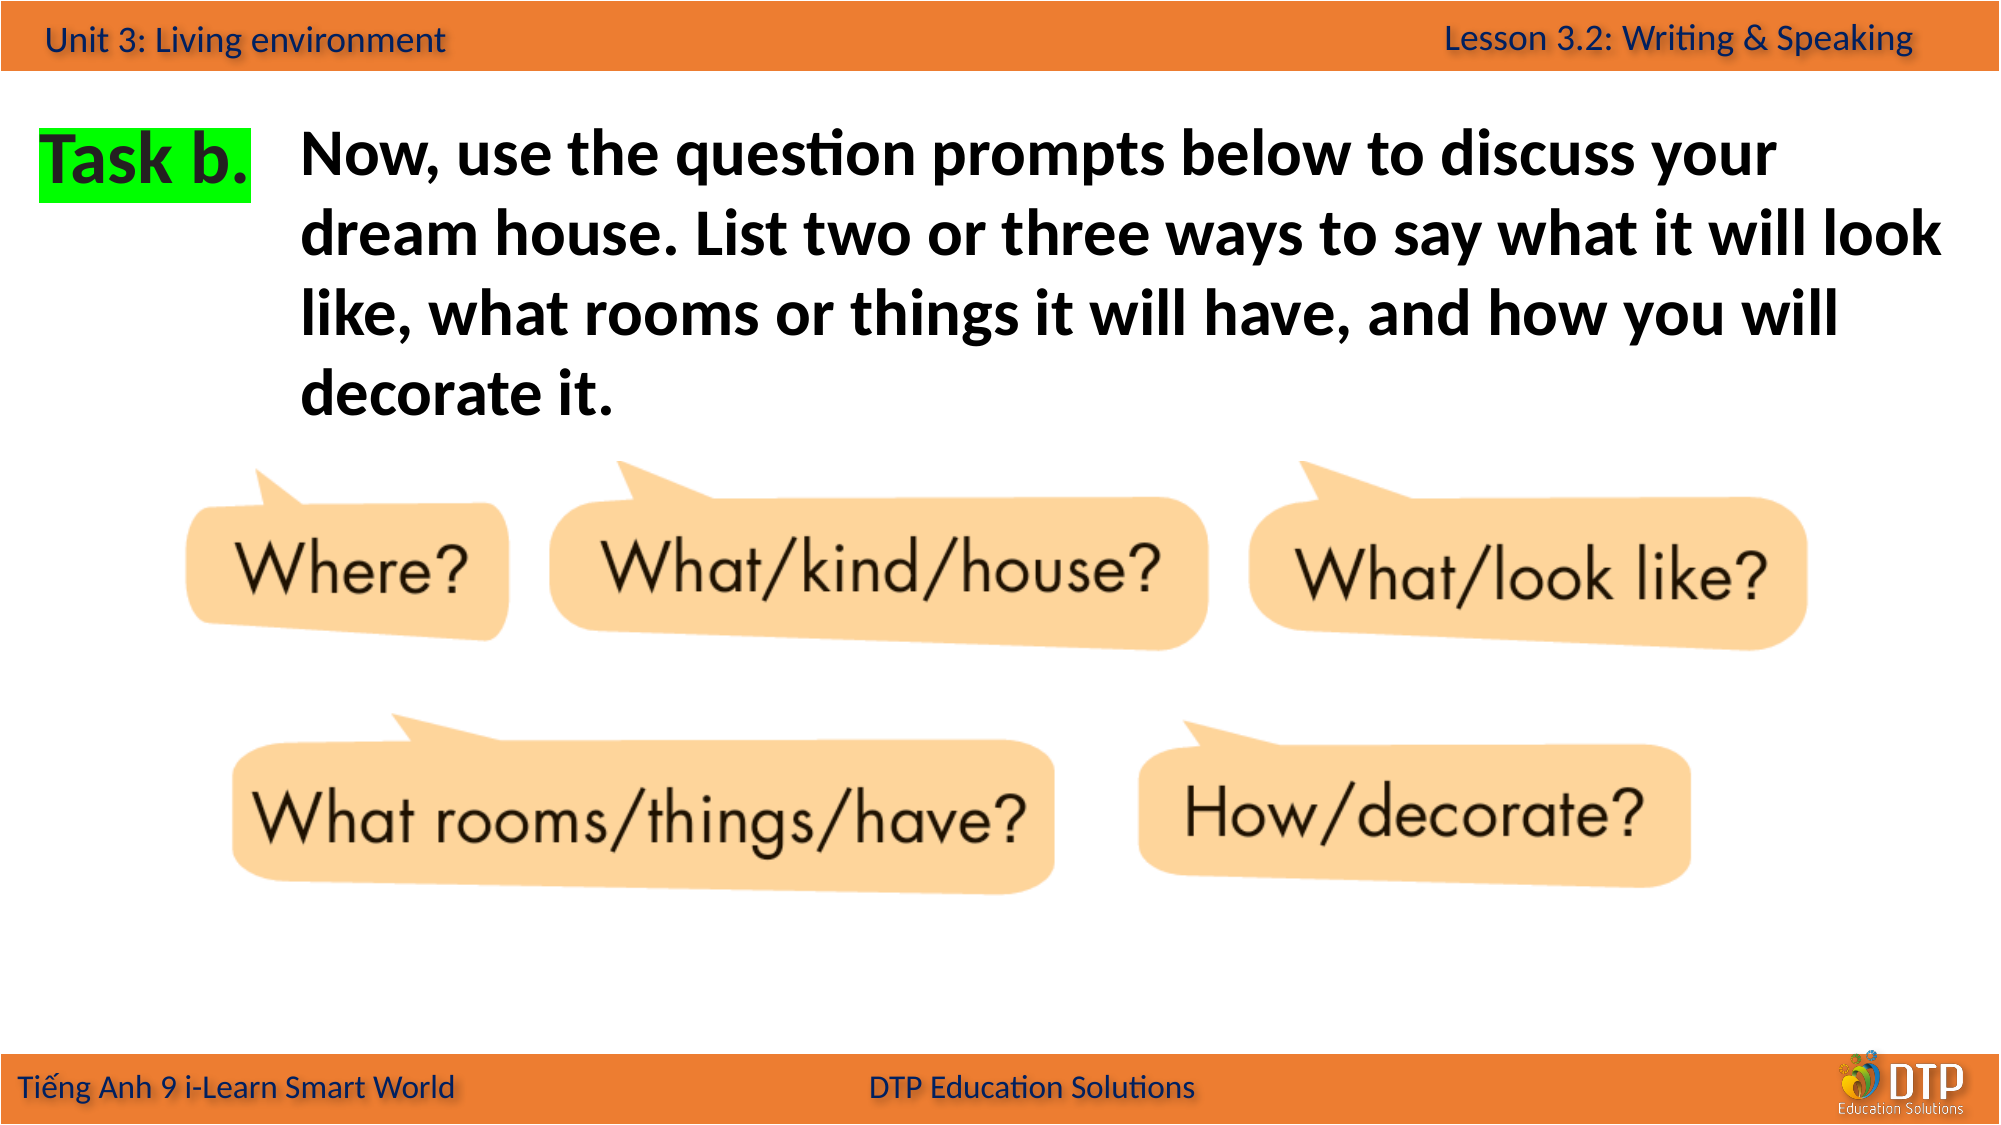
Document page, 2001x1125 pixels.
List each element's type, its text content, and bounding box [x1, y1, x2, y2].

text_box Task b. [24, 101, 271, 207]
picture [176, 461, 1824, 664]
text_box Now, use the question prompts below to discuss your dream house. List two or three ways to say what it will look like, what rooms or things it will have, and how you will decorate it. [285, 101, 1976, 437]
picture [1839, 1050, 1963, 1114]
picture [223, 701, 1710, 918]
